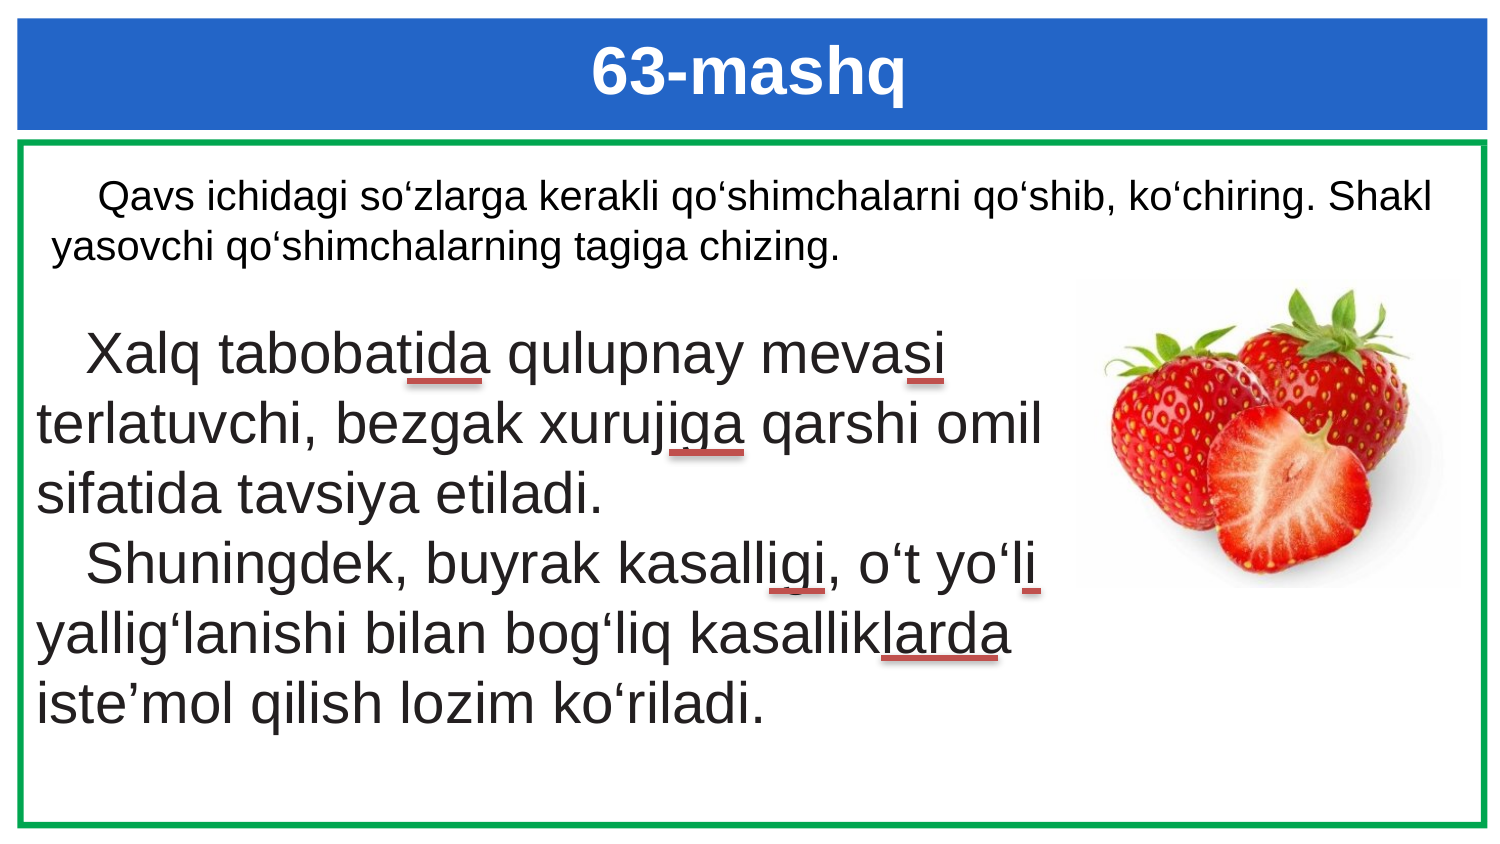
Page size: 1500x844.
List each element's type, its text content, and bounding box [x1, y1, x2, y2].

text_box Qavs ichidagi so‘zlarga kerakli qo‘shimchalarni qo‘shib, ko‘chiring. Shakl yasovchi qo‘shimchalarning tagiga chizing. [36, 161, 1452, 277]
picture [1062, 279, 1474, 588]
list Xalq tabobatida qulupnay mevasi terlatuvchi, bezgak xurujiga qarshi omil sifatida tavsiya etiladi. Shuningdek, buyrak kasalligi, o‘t yo‘li yallig‘lanishi bilan bog‘liq kasalliklarda iste’mol qilish lozim ko‘riladi. [36, 315, 1069, 740]
title 63-mashq [78, 26, 1422, 109]
